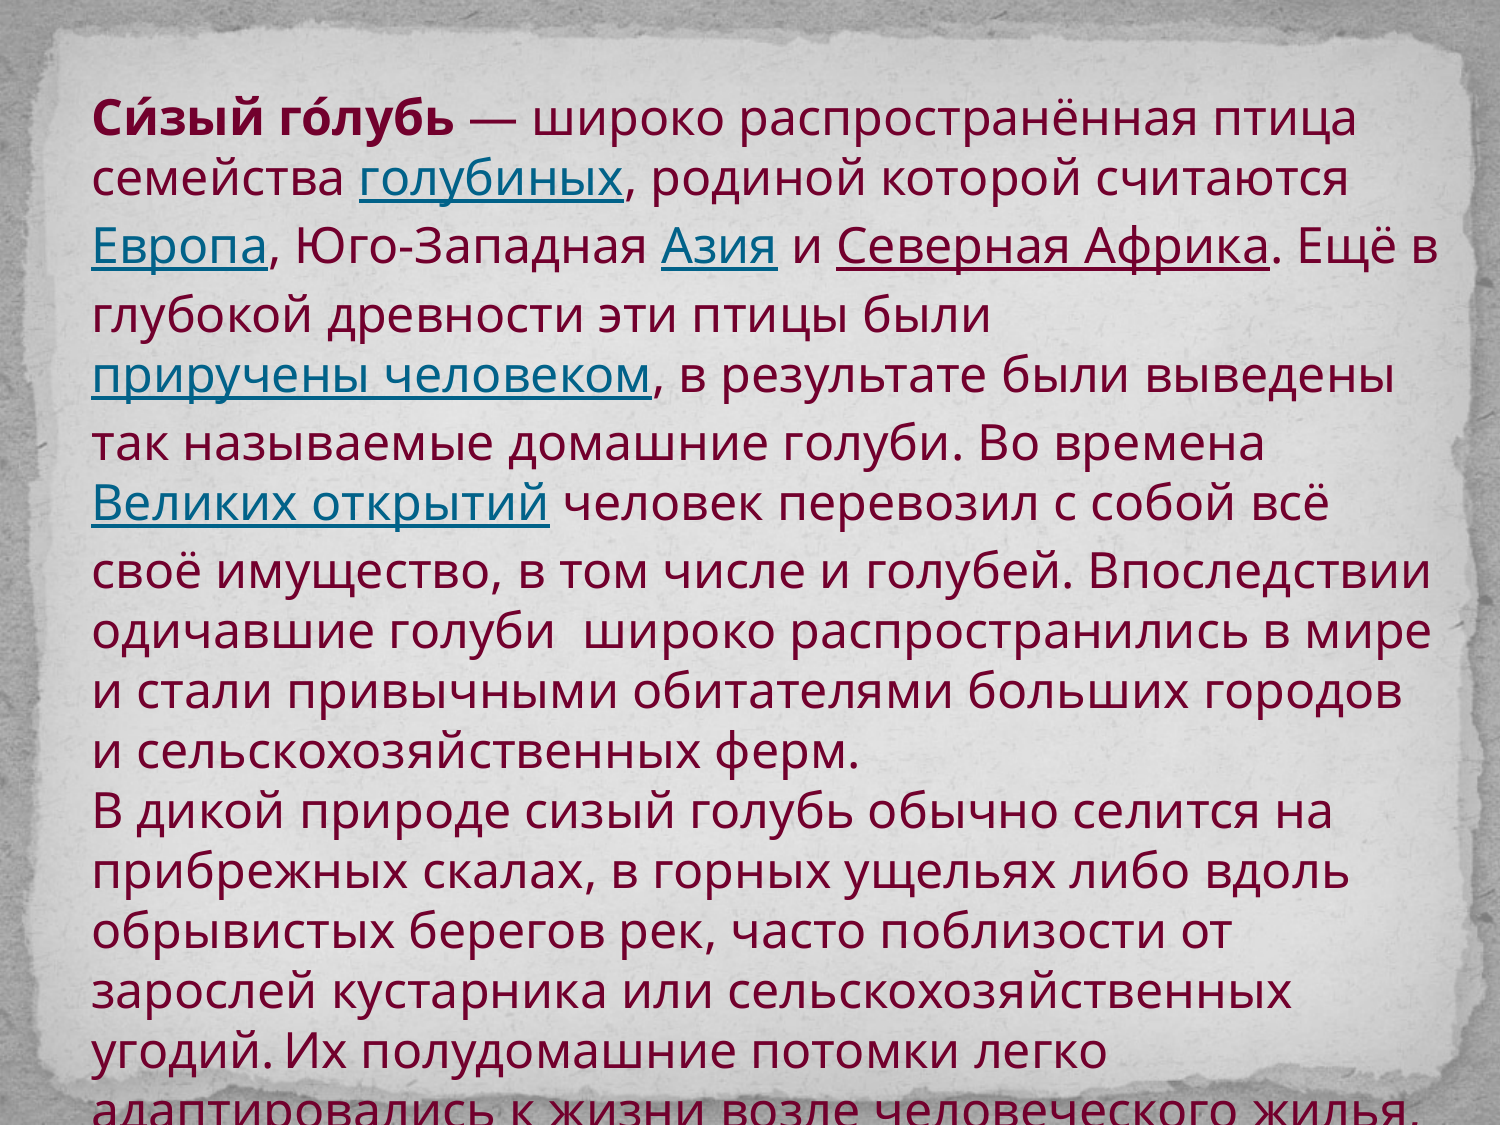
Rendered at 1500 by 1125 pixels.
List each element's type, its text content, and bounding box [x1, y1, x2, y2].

text_box Си́зый го́лубь — широко распространённая птица семейства голубиных, родиной которой считаются Европа, Юго-Западная Азия и Северная Африка. Ещё в глубокой древности эти птицы были приручены человеком, в результате были выведены так называемые домашние голуби. Во времена Великих открытий человек перевозил с собой всё своё имущество, в том числе и голубей. Впоследствии одичавшие голуби широко распространились в мире и стали привычными обитателями больших городов и сельскохозяйственных ферм. В дикой природе сизый голубь обычно селится на прибрежных скалах, в горных ущельях либо вдоль обрывистых берегов рек, часто поблизости от зарослей кустарника или сельскохозяйственных угодий. Их полудомашние потомки легко адаптировались к жизни возле человеческого жилья, поскольку каменные постройки напоминают природные места обитания, а пищевые отходы служат надёжной кормовой базой в любое время года. [76, 78, 1459, 1125]
